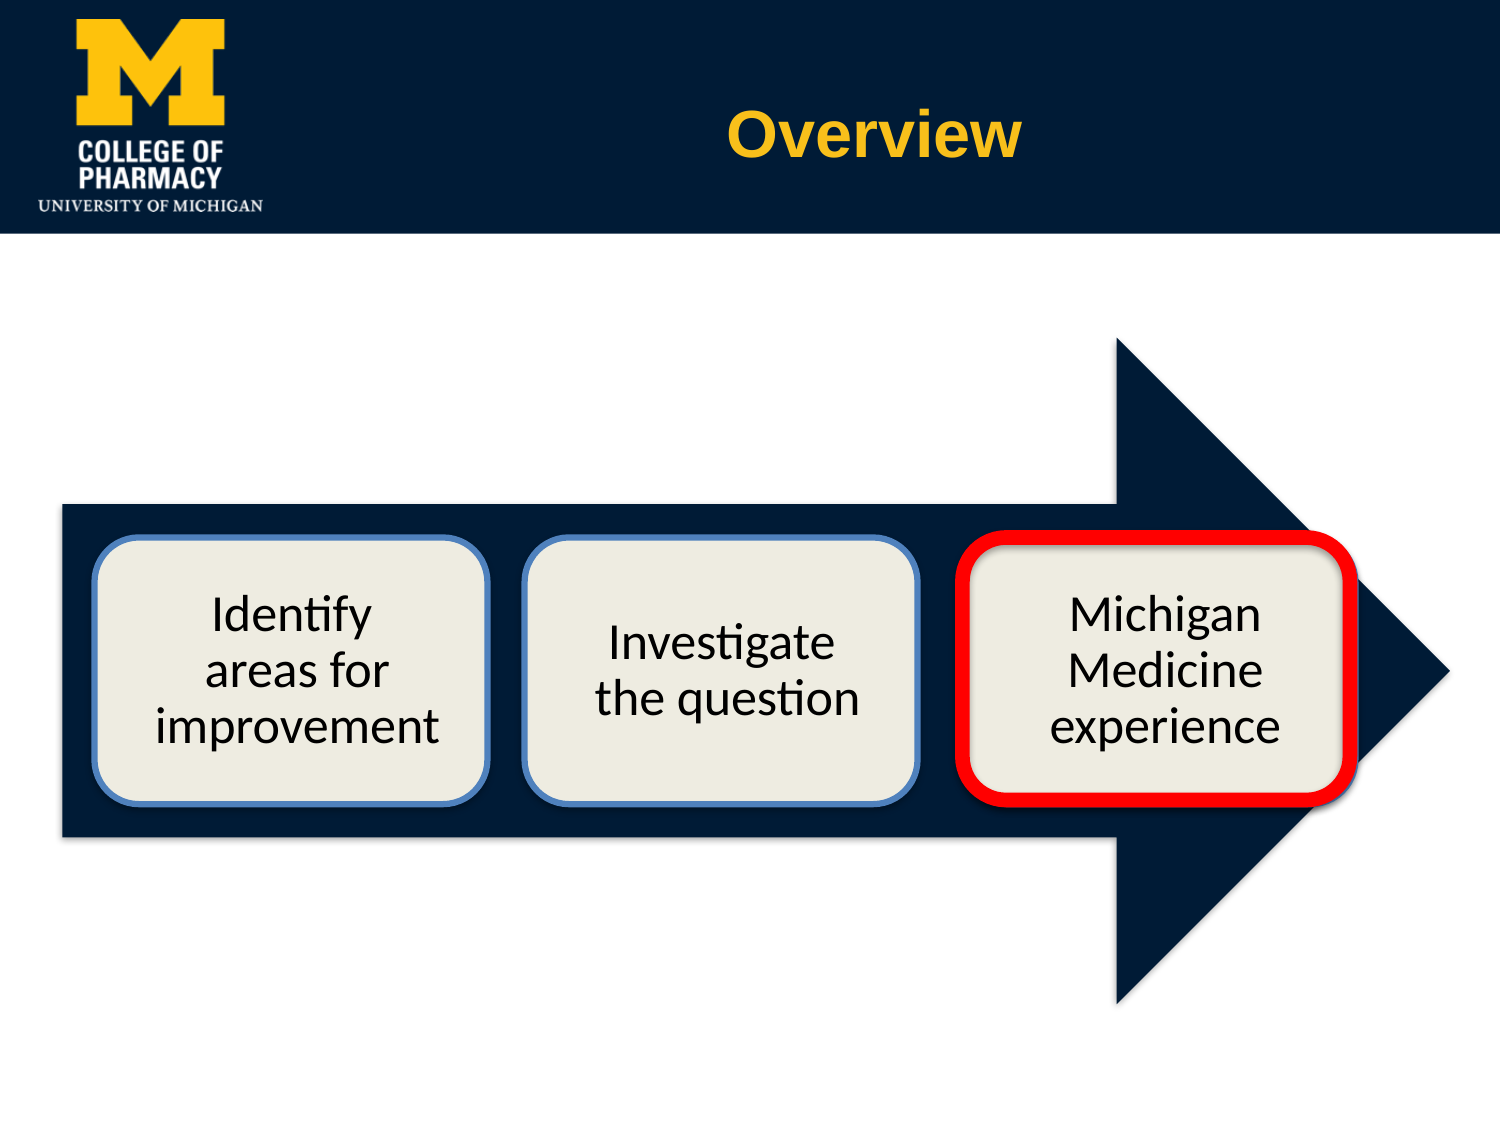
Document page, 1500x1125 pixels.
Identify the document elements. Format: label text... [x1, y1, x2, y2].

picture [38, 19, 263, 212]
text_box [62, 337, 1451, 1005]
title Overview [300, 37, 1450, 225]
